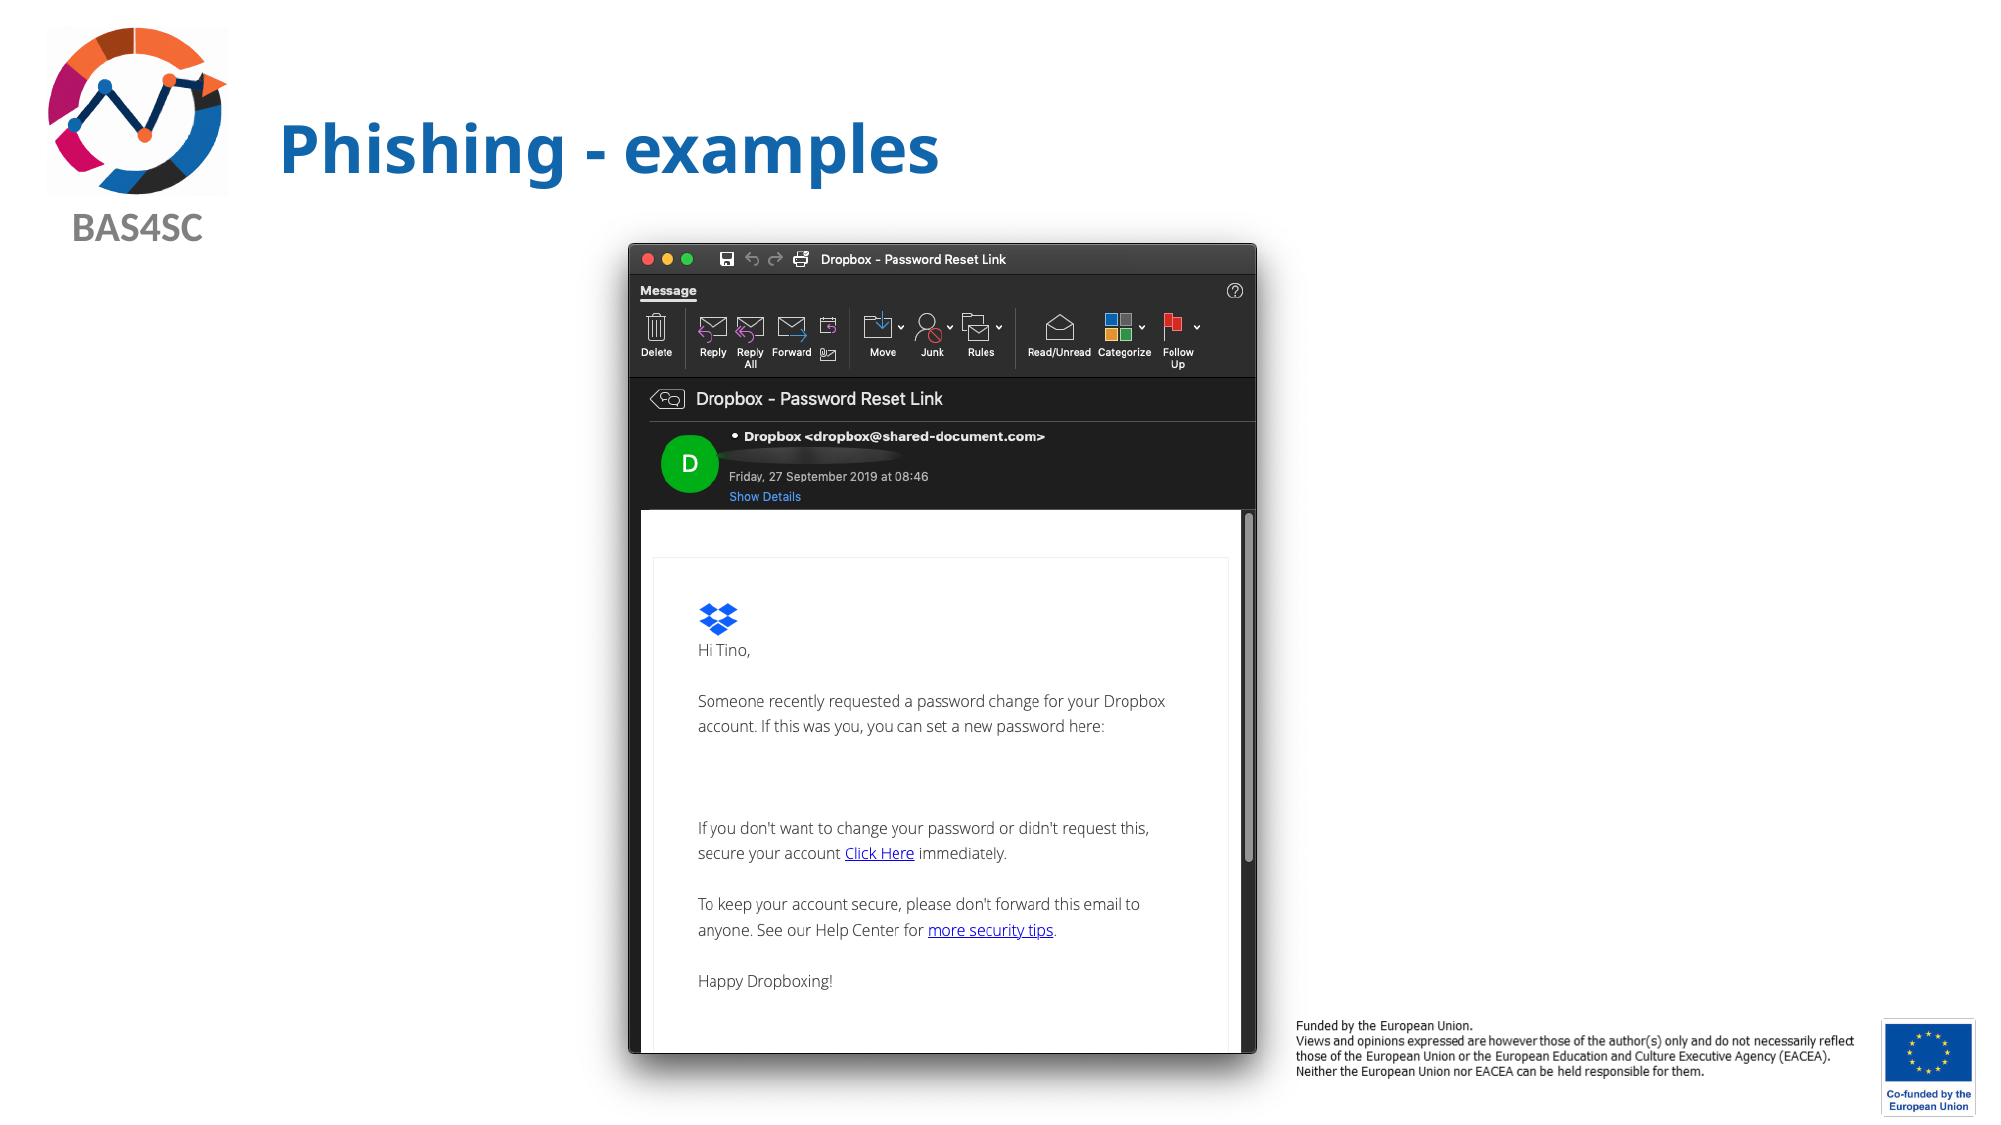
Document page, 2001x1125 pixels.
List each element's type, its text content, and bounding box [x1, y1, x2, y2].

picture [574, 206, 1871, 1125]
picture [47, 27, 228, 196]
picture [1875, 1013, 1982, 1121]
title Phishing - examples [263, 59, 1863, 244]
